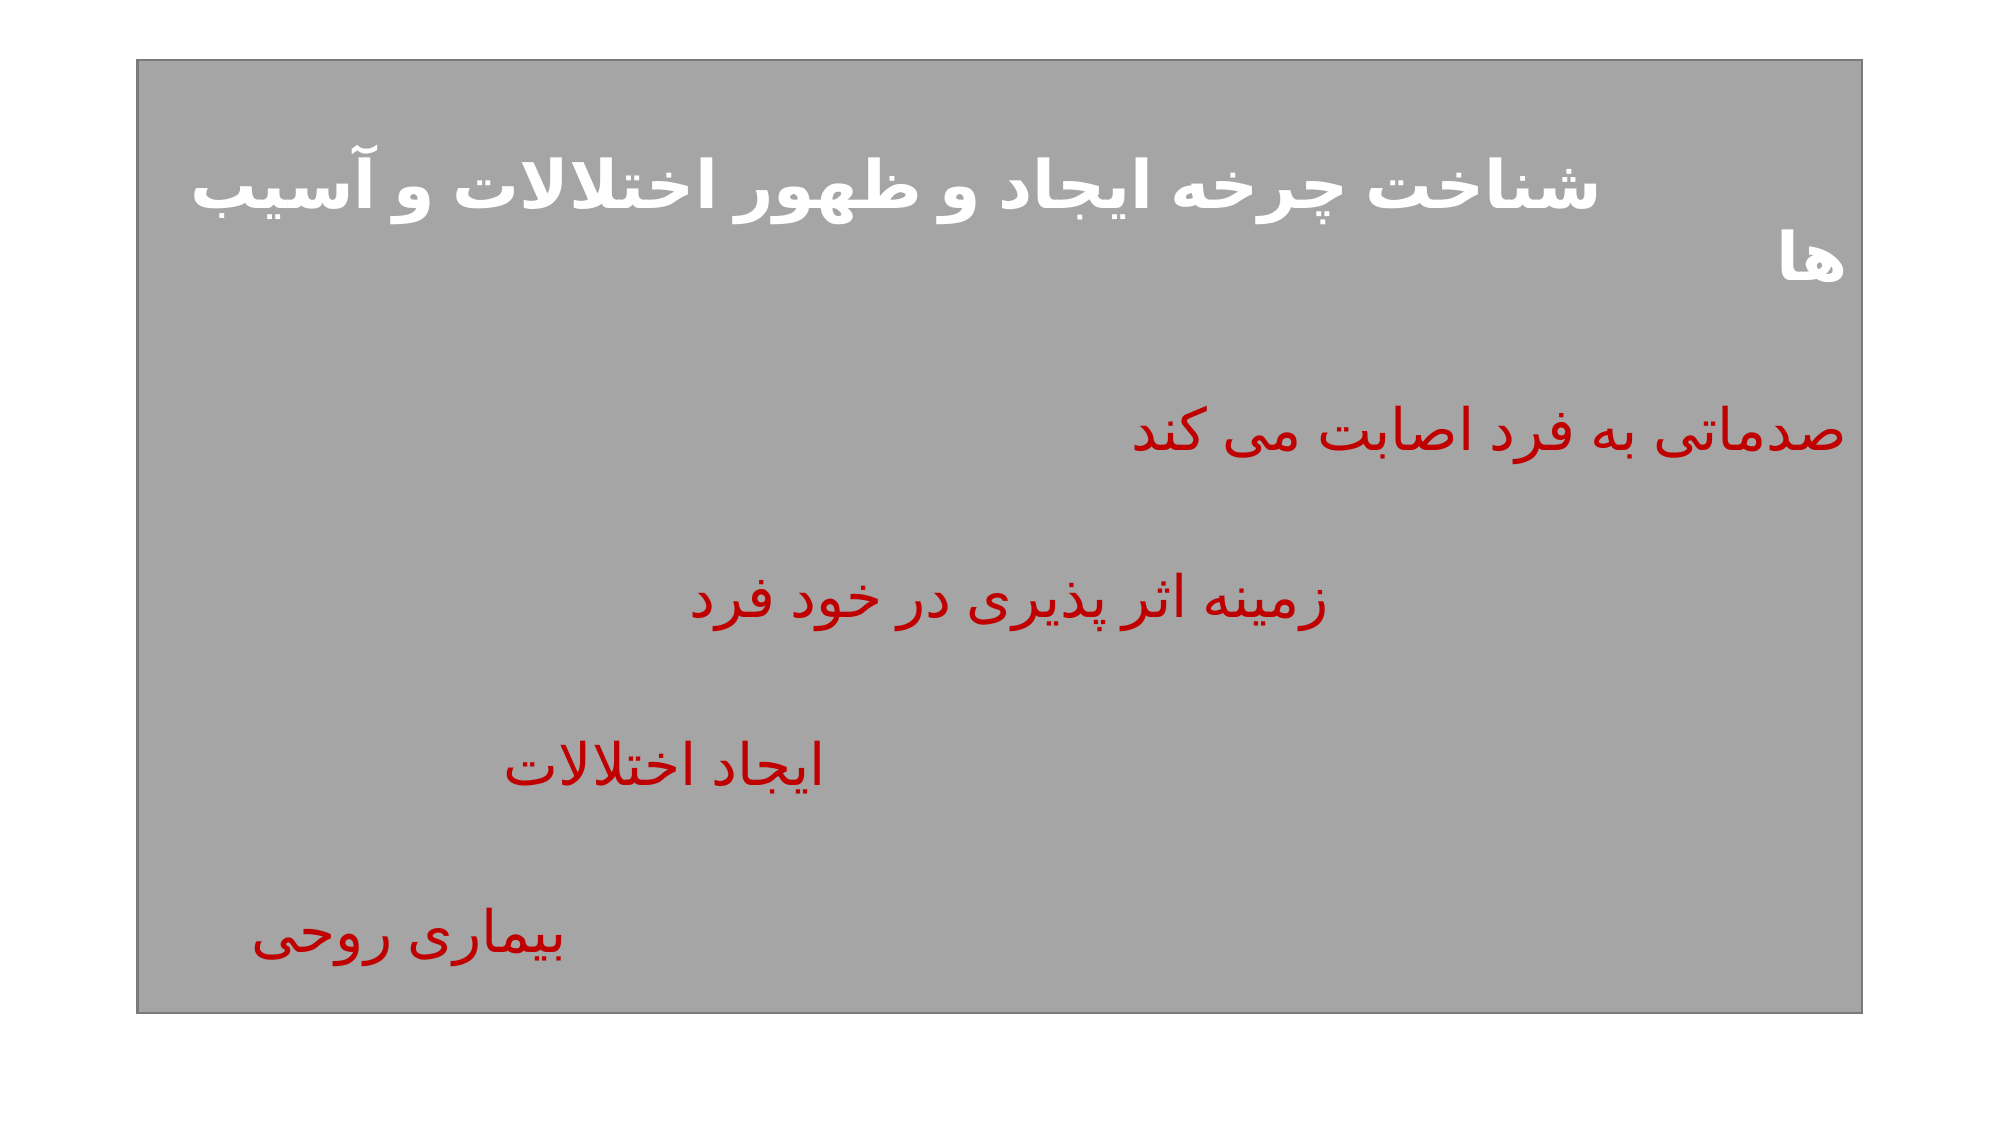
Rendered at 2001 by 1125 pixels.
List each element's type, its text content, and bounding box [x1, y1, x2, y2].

list شناخت چرخه ایجاد و ظهور اختلالات و آسیب ها صدماتی به فرد اصابت می کند زمینه اثر پذیری در خود فرد ایجاد اختلالات بیماری روحی [136, 59, 1863, 1014]
